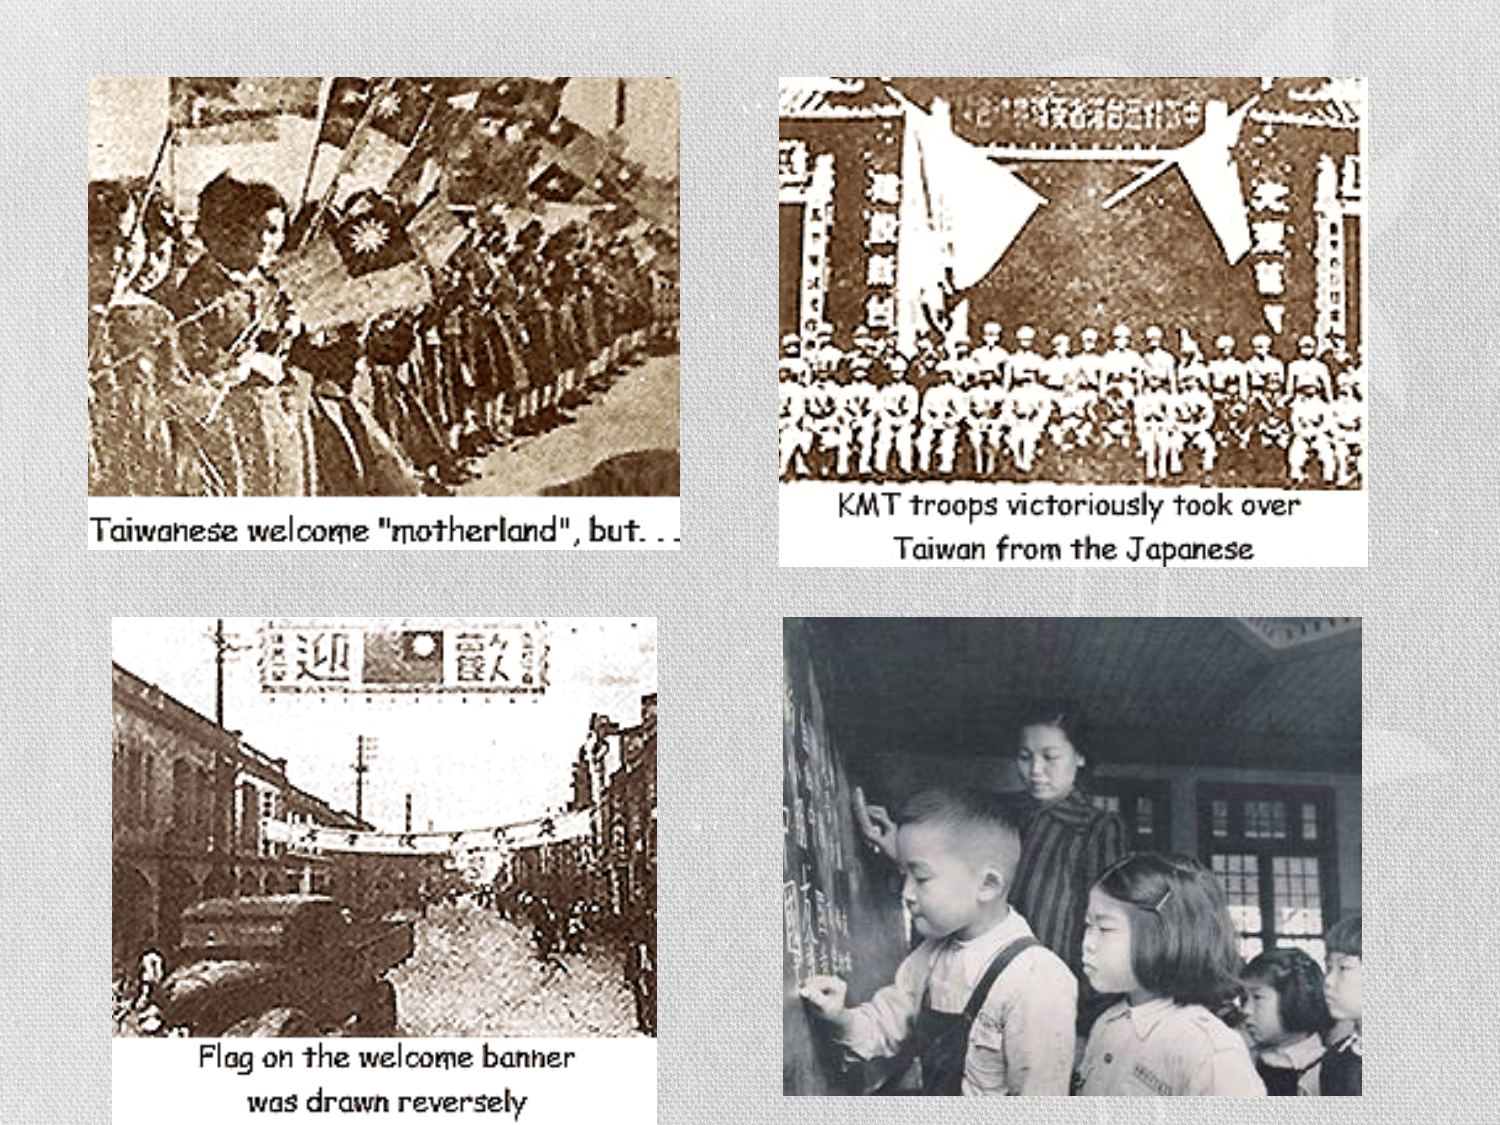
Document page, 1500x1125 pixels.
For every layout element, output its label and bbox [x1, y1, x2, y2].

picture [779, 76, 1368, 567]
list [664, 617, 1489, 1096]
picture [88, 76, 680, 551]
picture [111, 617, 658, 1125]
